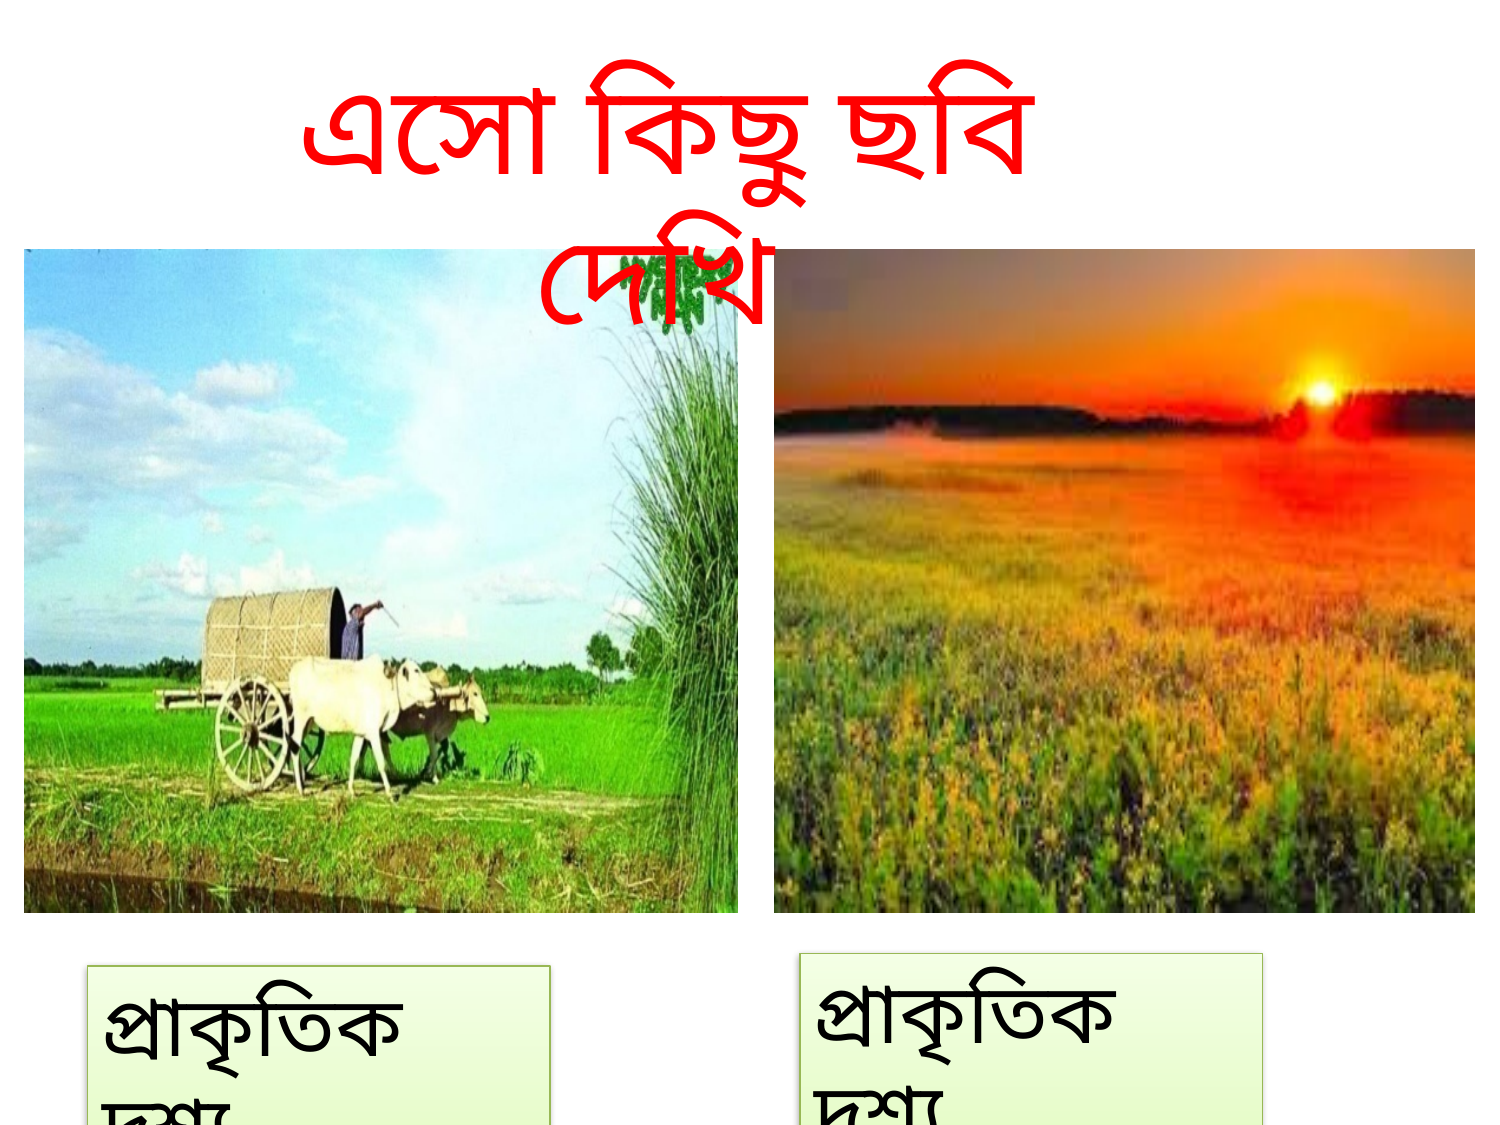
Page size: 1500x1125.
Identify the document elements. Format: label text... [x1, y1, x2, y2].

picture [774, 249, 1476, 913]
text_box প্রাকৃতিক দৃশ্য [87, 965, 551, 1125]
text_box প্রাকৃতিক দৃশ্য [799, 953, 1263, 1125]
text_box এসো কিছু ছবি দেখি [235, 42, 1075, 358]
picture [24, 249, 738, 913]
